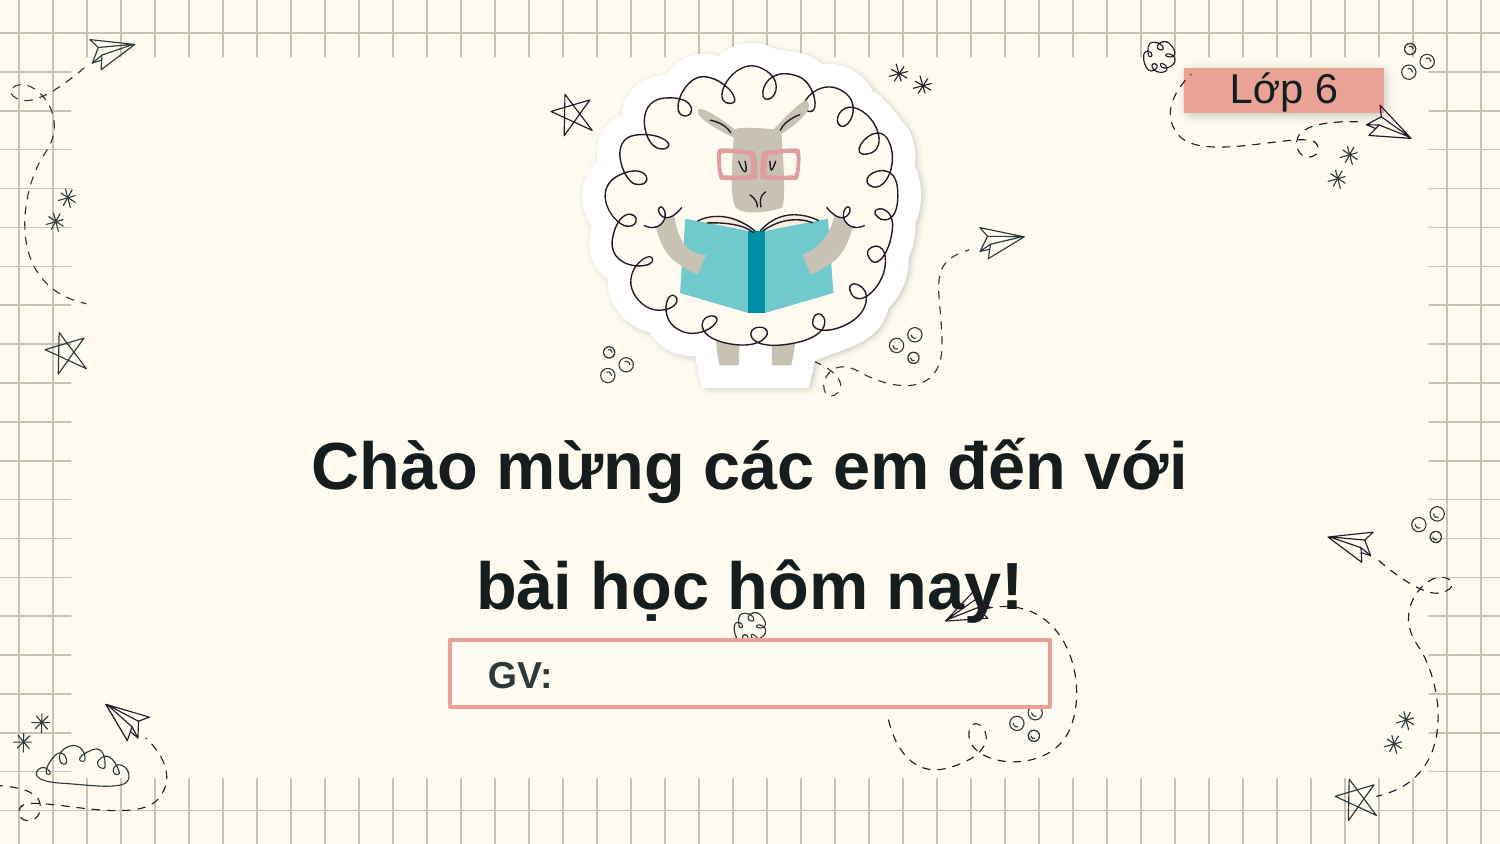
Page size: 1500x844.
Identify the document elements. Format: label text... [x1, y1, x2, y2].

text_box [733, 611, 767, 638]
subtitle GV: [448, 638, 882, 709]
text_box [550, 42, 1026, 397]
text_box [887, 587, 1078, 771]
title Chào mừng các em đến với bài học hôm nay! [300, 412, 1200, 593]
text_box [1142, 40, 1436, 190]
